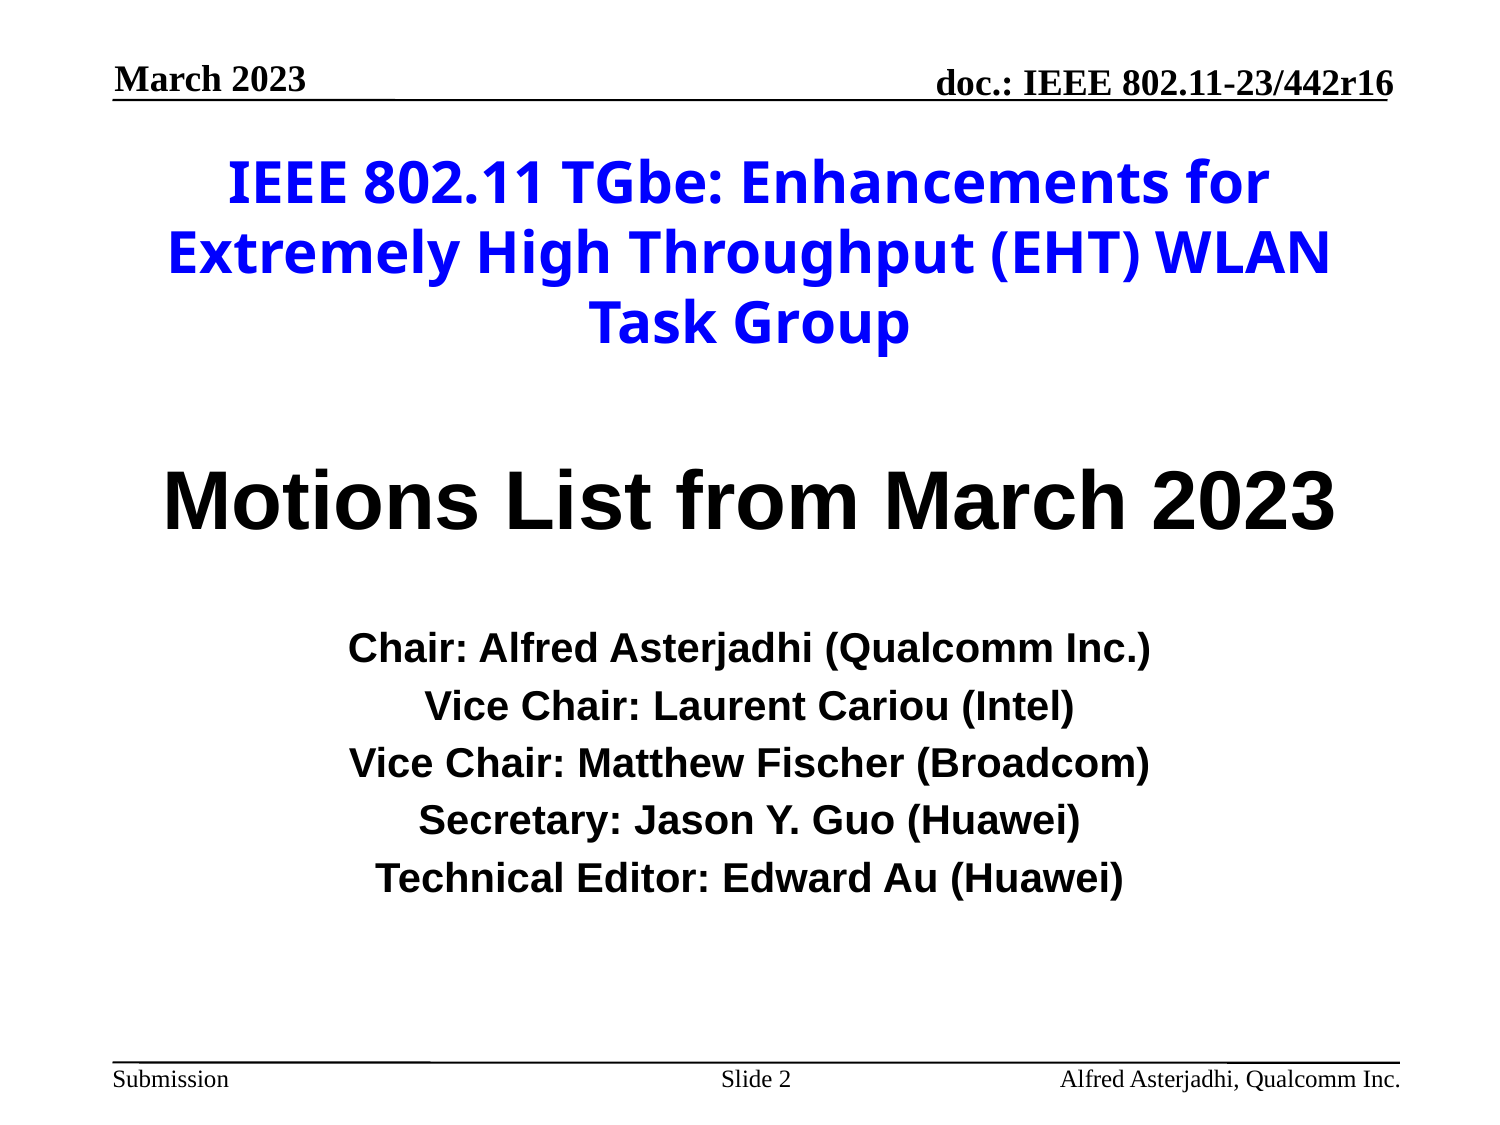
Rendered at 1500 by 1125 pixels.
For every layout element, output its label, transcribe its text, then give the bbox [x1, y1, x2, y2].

list Motions List from March 2023 Chair: Alfred Asterjadhi (Qualcomm Inc.) Vice Chair: Laurent Cariou (Intel) Vice Chair: Matthew Fischer (Broadcom) Secretary: Jason Y. Guo (Huawei) Technical Editor: Edward Au (Huawei) [112, 449, 1388, 1063]
slide_number Slide 2 [712, 1061, 800, 1123]
footer Alfred Asterjadhi, Qualcomm Inc. [878, 1061, 1402, 1093]
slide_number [114, 54, 493, 100]
title IEEE 802.11 TGbe: Enhancements for Extremely High Throughput (EHT) WLAN Task Group [112, 112, 1388, 388]
